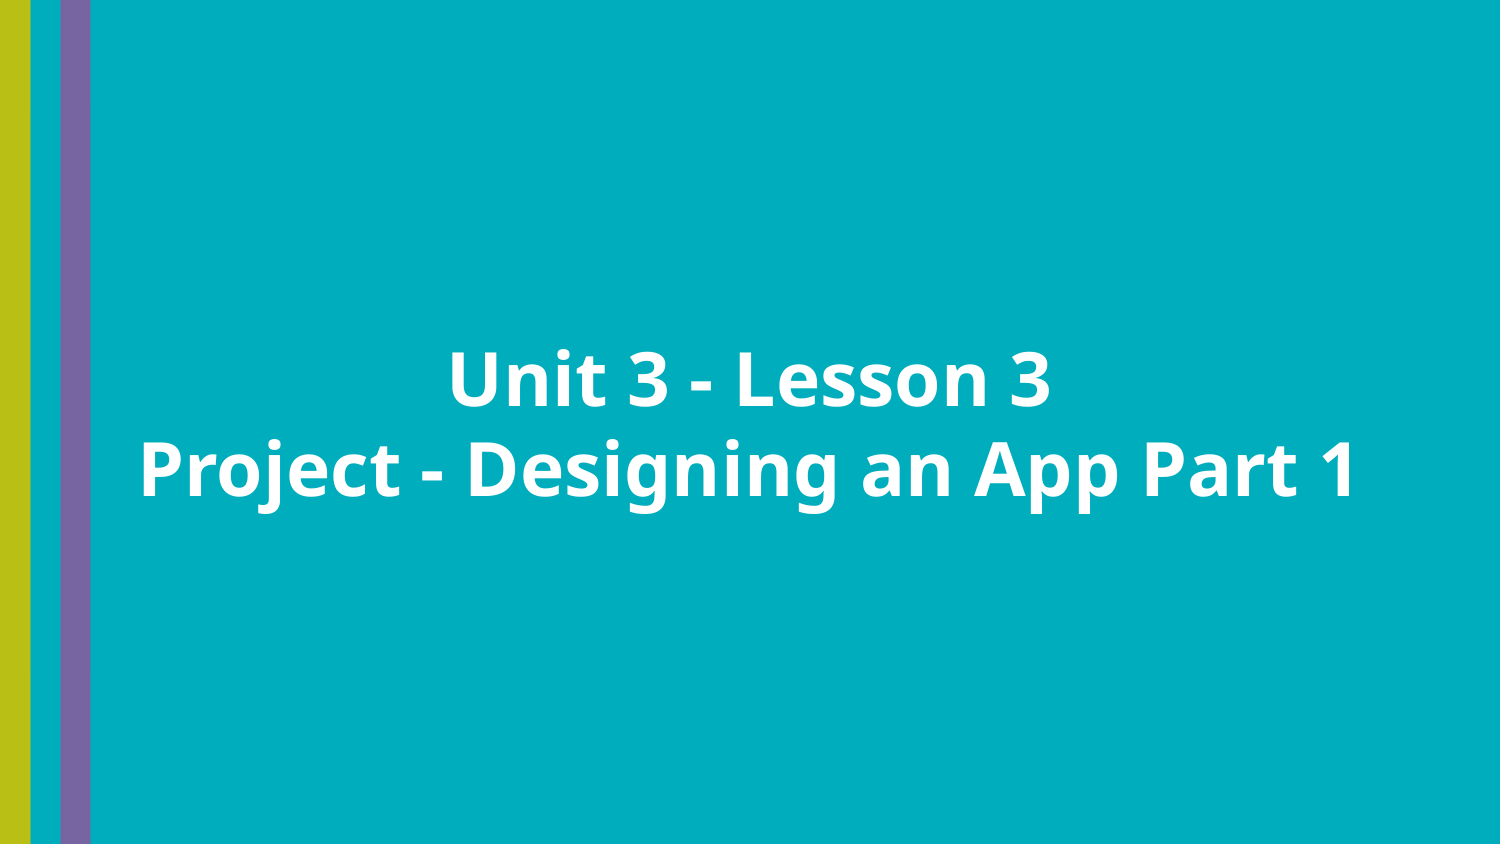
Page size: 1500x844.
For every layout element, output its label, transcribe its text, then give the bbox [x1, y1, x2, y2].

text_box Unit 3 - Lesson 3 Project - Designing an App Part 1 [51, 352, 1449, 491]
picture [0, 0, 1500, 844]
